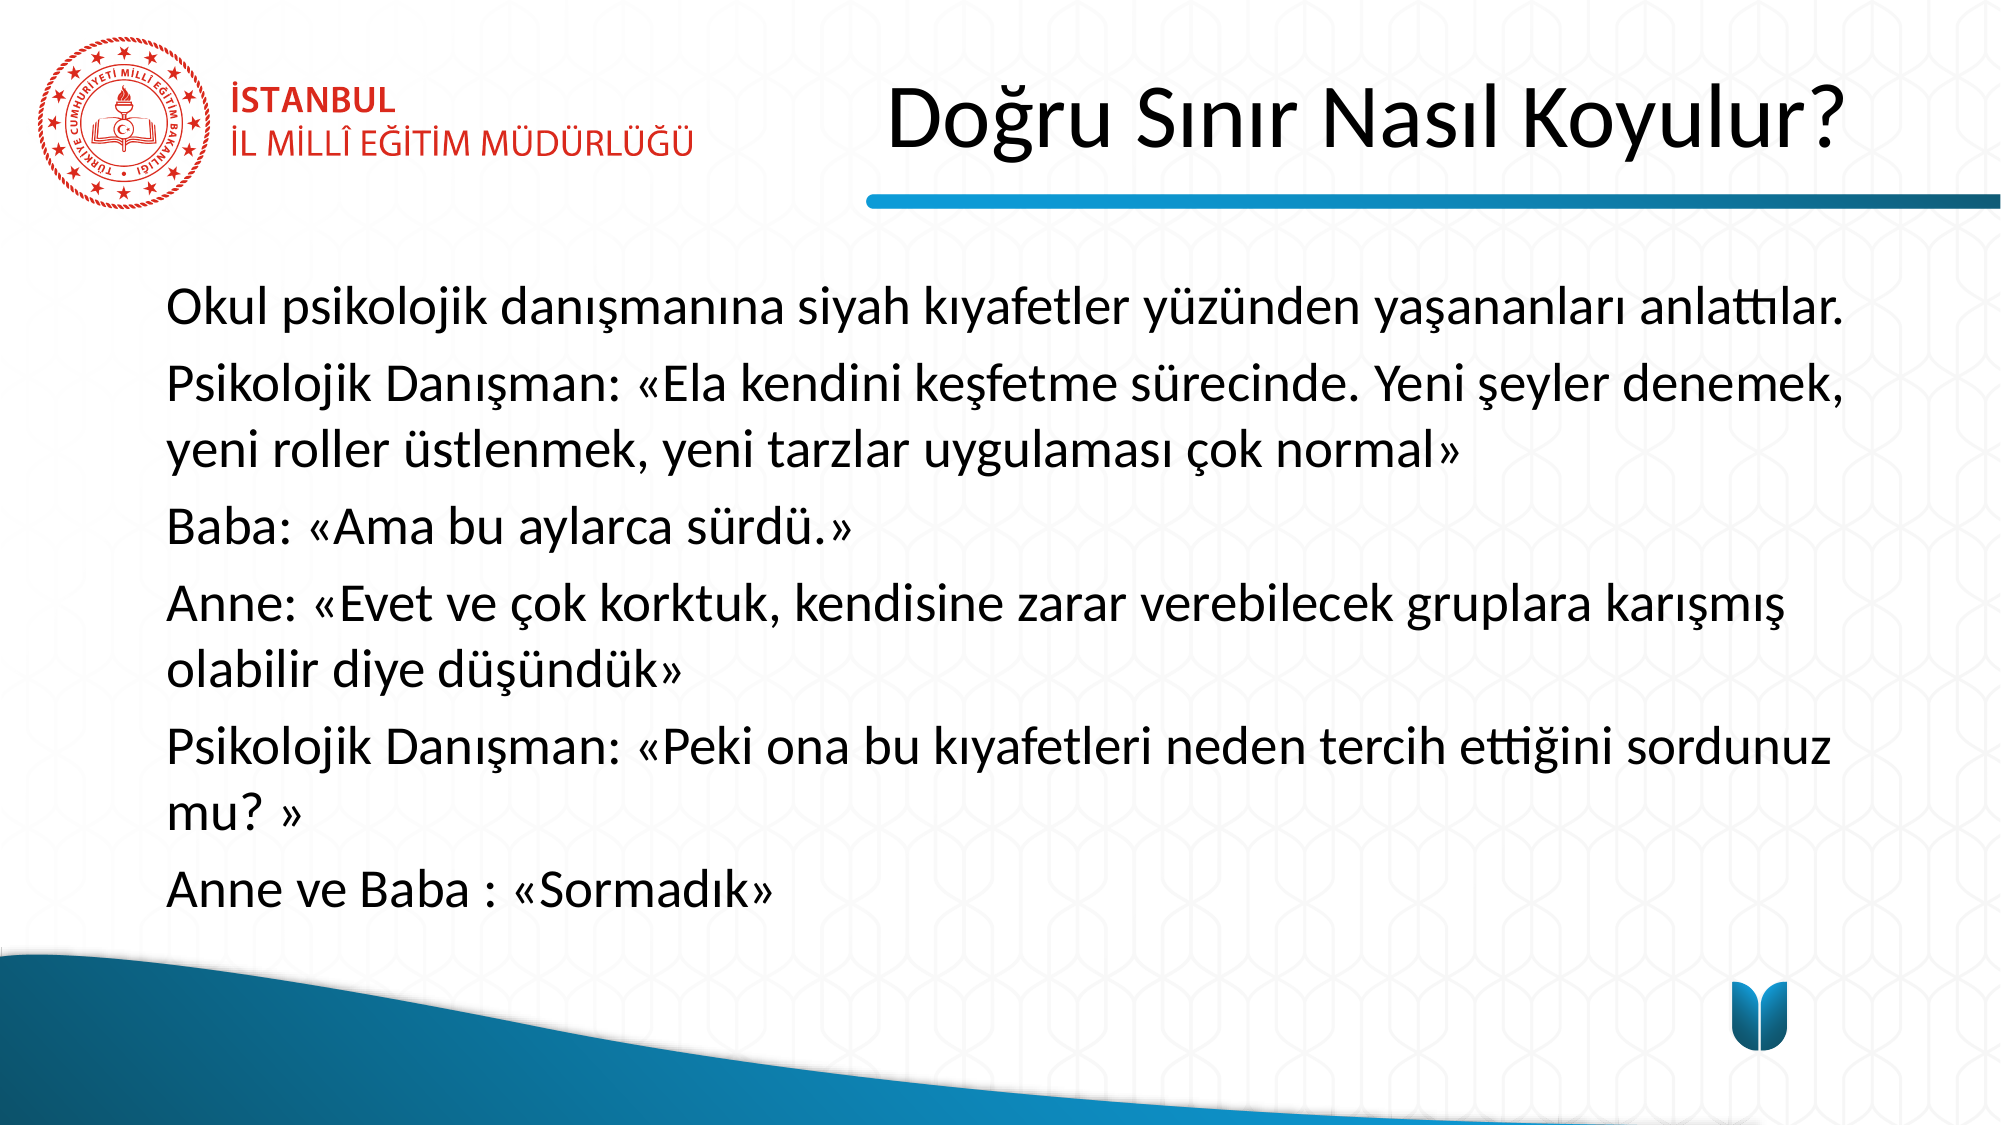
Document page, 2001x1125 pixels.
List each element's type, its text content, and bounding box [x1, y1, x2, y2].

title Doğru Sınır Nasıl Koyulur? [836, 45, 1901, 176]
list Okul psikolojik danışmanına siyah kıyafetler yüzünden yaşananları anlattılar. Psikolojik Danışman: «Ela kendini keşfetme sürecinde. Yeni şeyler denemek, yeni roller üstlenmek, yeni tarzlar uygulaması çok normal» Baba: «Ama bu aylarca sürdü.» Anne: «Evet ve çok korktuk, kendisine zarar verebilecek gruplara karışmış olabilir diye düşündük» Psikolojik Danışman: «Peki ona bu kıyafetleri neden tercih ettiğini sordunuz mu? » Anne ve Baba : «Sormadık» [144, 262, 1901, 938]
picture [0, 0, 2001, 1125]
